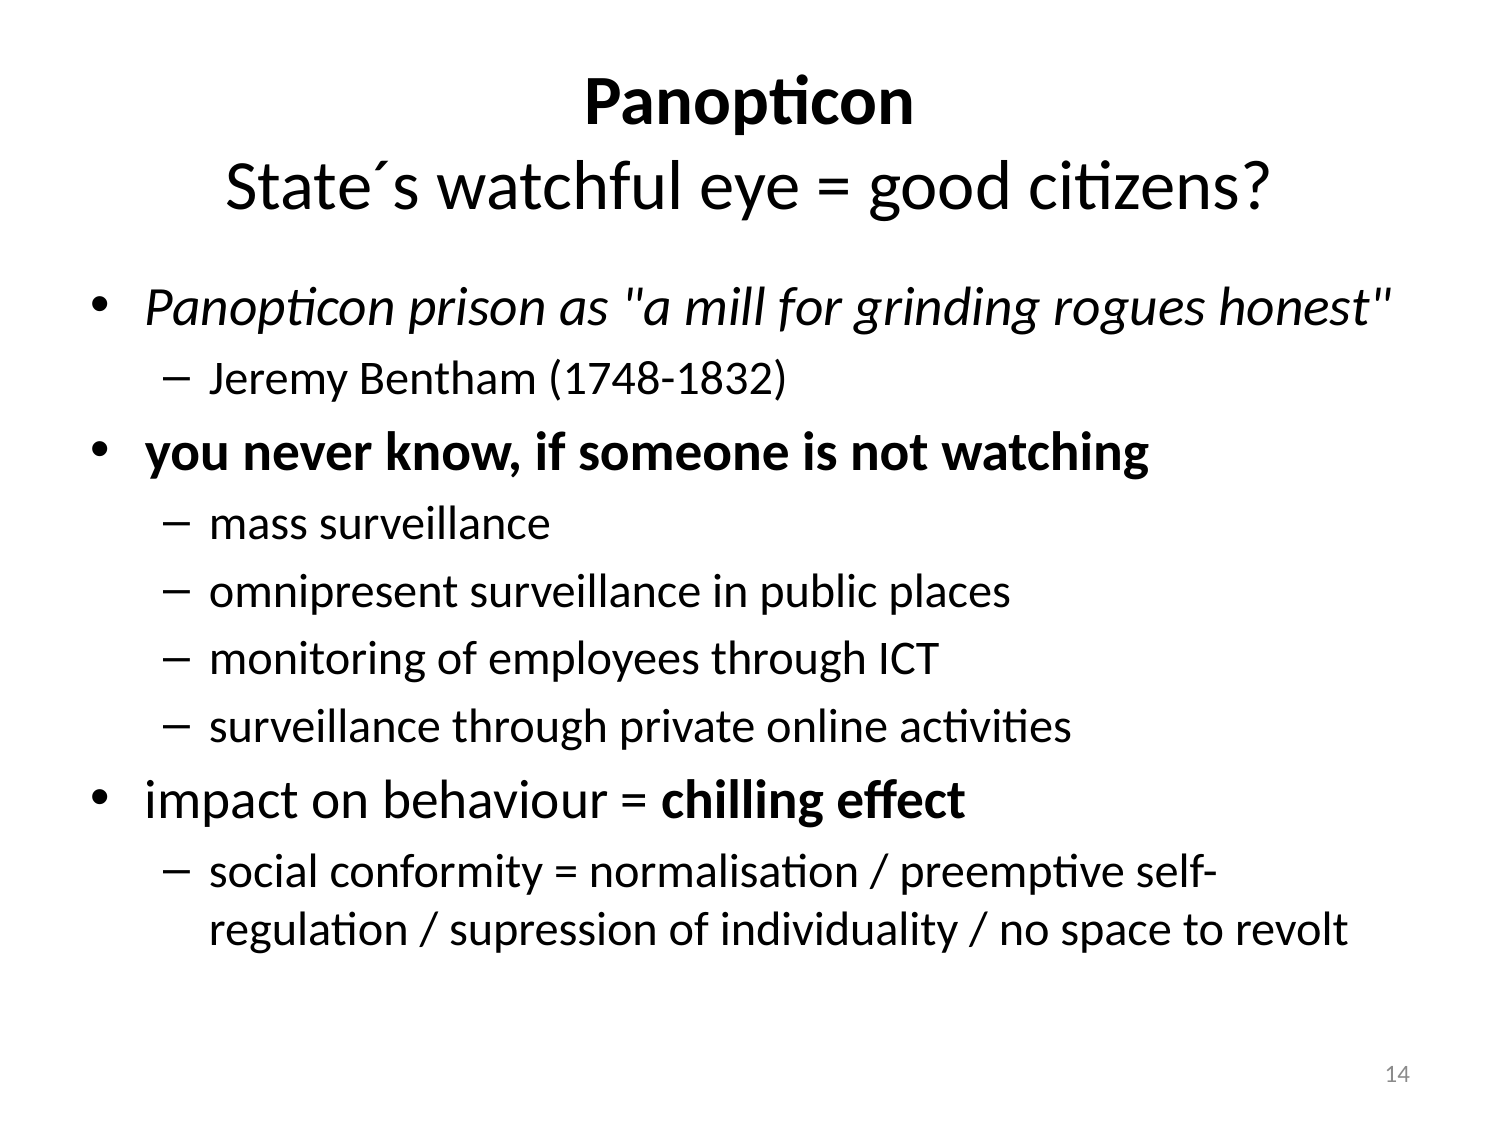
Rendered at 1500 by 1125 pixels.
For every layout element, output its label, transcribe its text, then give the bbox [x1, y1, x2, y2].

title Panopticon State´s watchful eye = good citizens? [75, 45, 1425, 233]
list Panopticon prison as "a mill for grinding rogues honest" Jeremy Bentham (1748-1832) you never know, if someone is not watching mass surveillance omnipresent surveillance in public places monitoring of employees through ICT surveillance through private online activities impact on behaviour = chilling effect social conformity = normalisation / preemptive self-regulation / supression of individuality / no space to revolt [75, 262, 1425, 1005]
slide_number 14 [1074, 1042, 1425, 1103]
